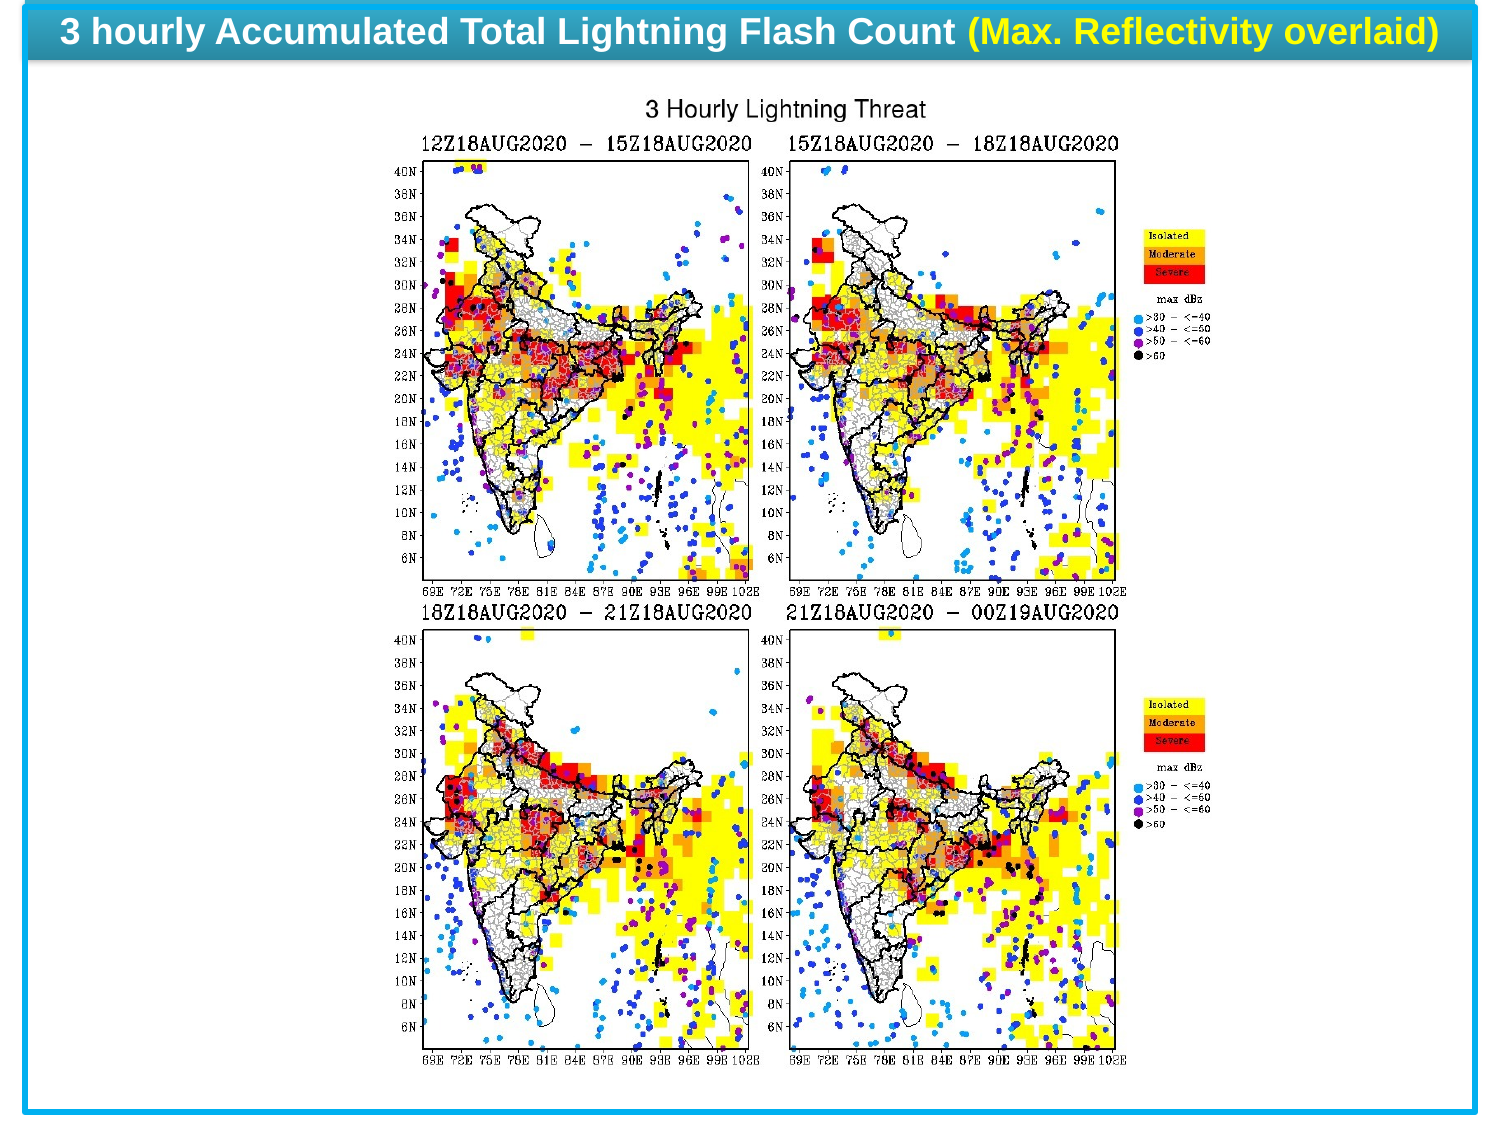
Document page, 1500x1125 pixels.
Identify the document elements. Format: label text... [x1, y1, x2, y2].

text_box [23, 5, 1477, 1114]
picture [388, 93, 1212, 1069]
text_box 3 hourly Accumulated Total Lightning Flash Count (Max. Reflectivity overlaid) [24, 0, 1475, 5]
